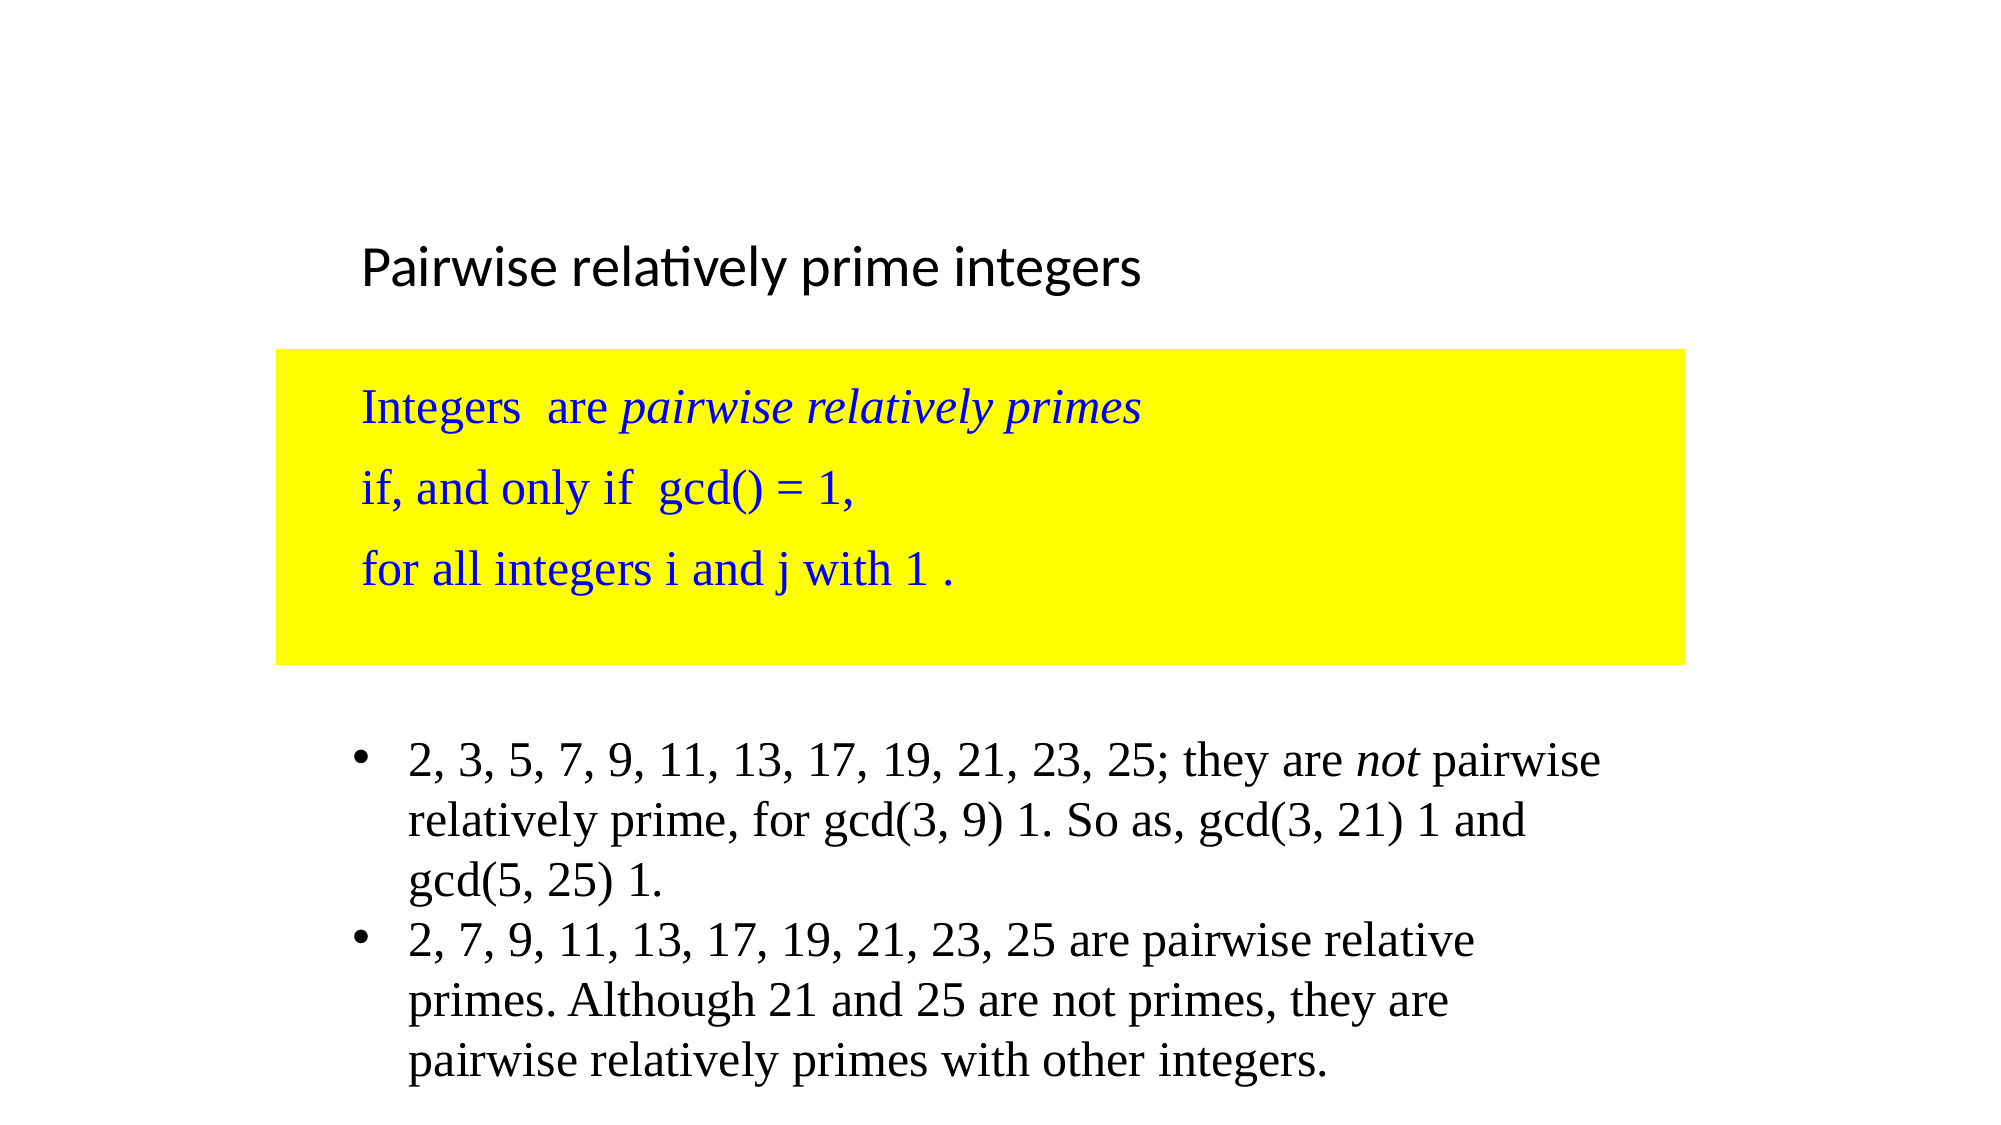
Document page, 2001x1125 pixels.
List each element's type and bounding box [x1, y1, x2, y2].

text_box [276, 348, 1686, 666]
